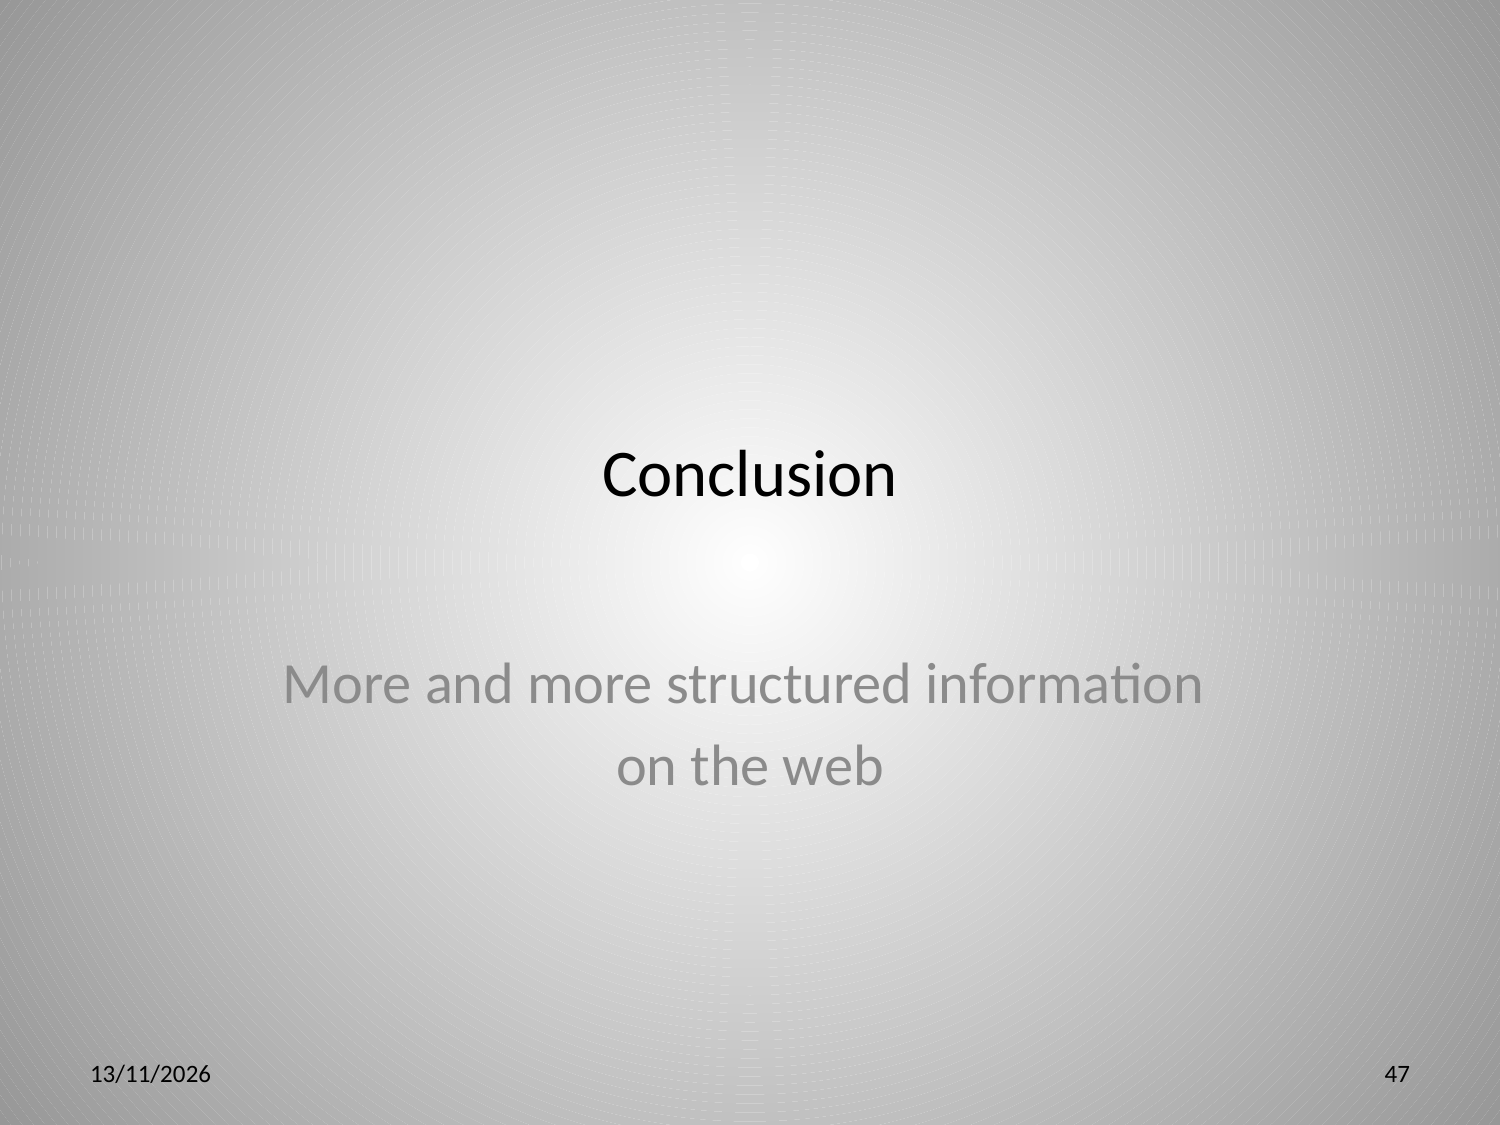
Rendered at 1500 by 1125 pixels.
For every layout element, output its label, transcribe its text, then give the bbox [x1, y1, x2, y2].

subtitle More and more structured information on the web [225, 637, 1275, 925]
slide_number 47 [1074, 1042, 1425, 1103]
title Conclusion [112, 349, 1388, 591]
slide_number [75, 1042, 425, 1103]
